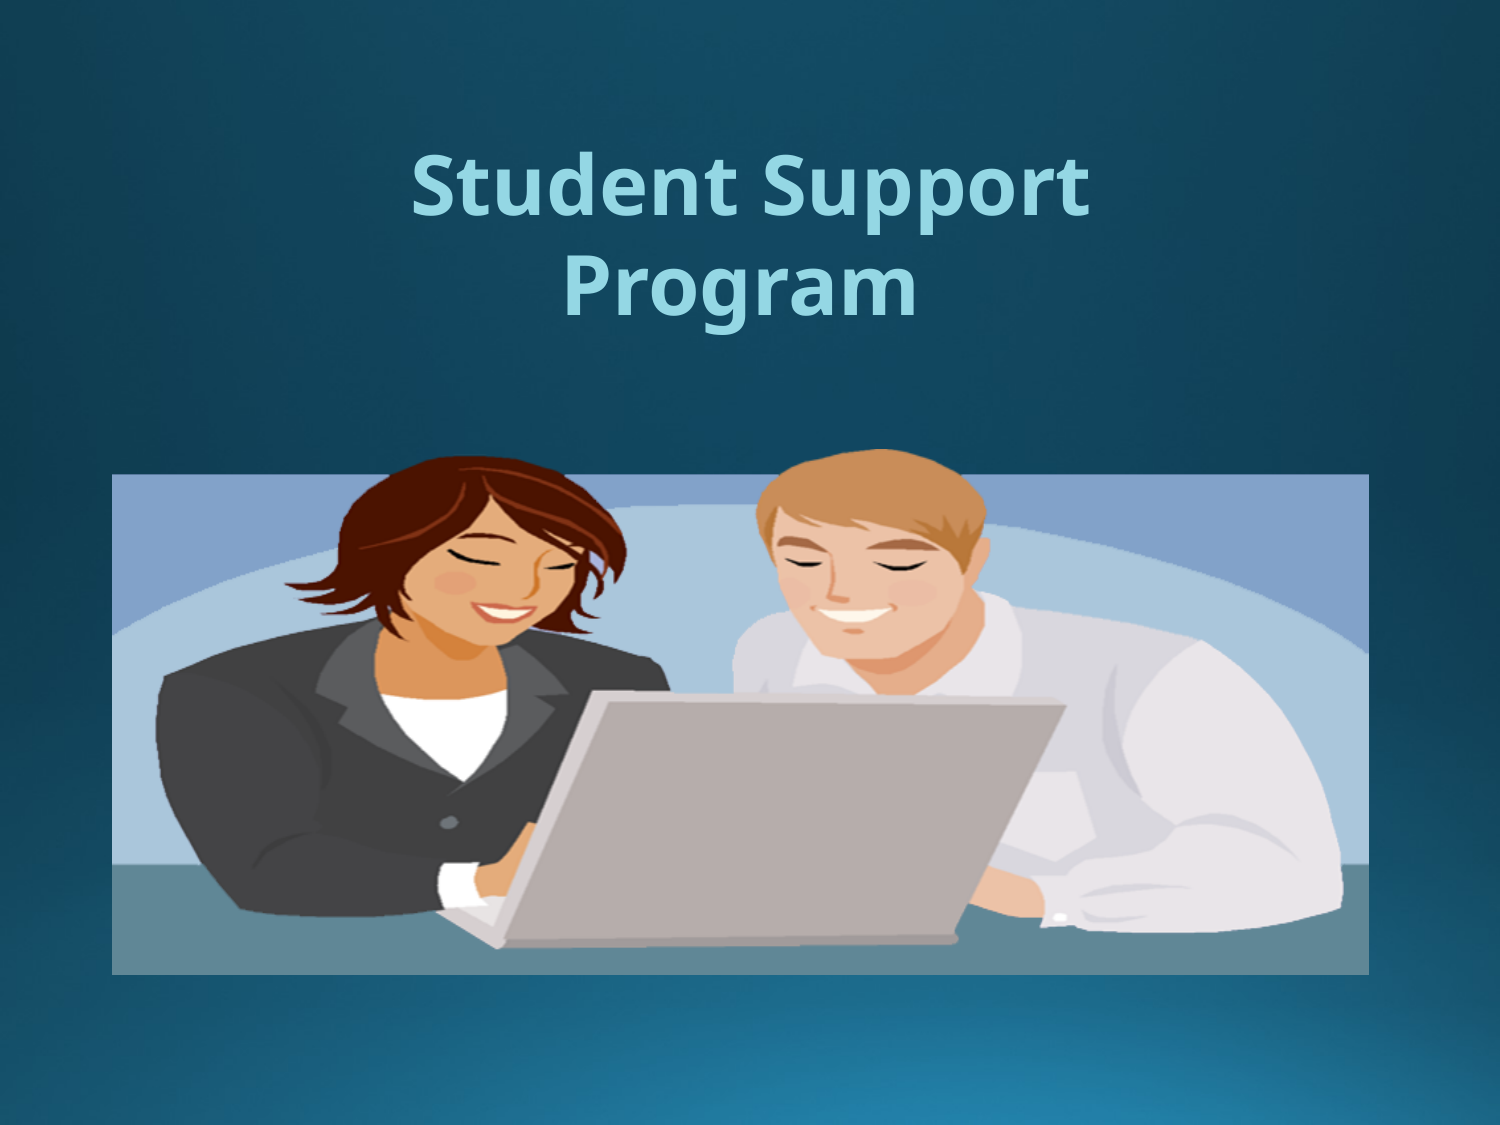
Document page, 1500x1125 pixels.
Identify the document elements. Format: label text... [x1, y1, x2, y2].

text_box Student Support Program [193, 124, 1288, 340]
picture [0, 0, 1500, 1125]
